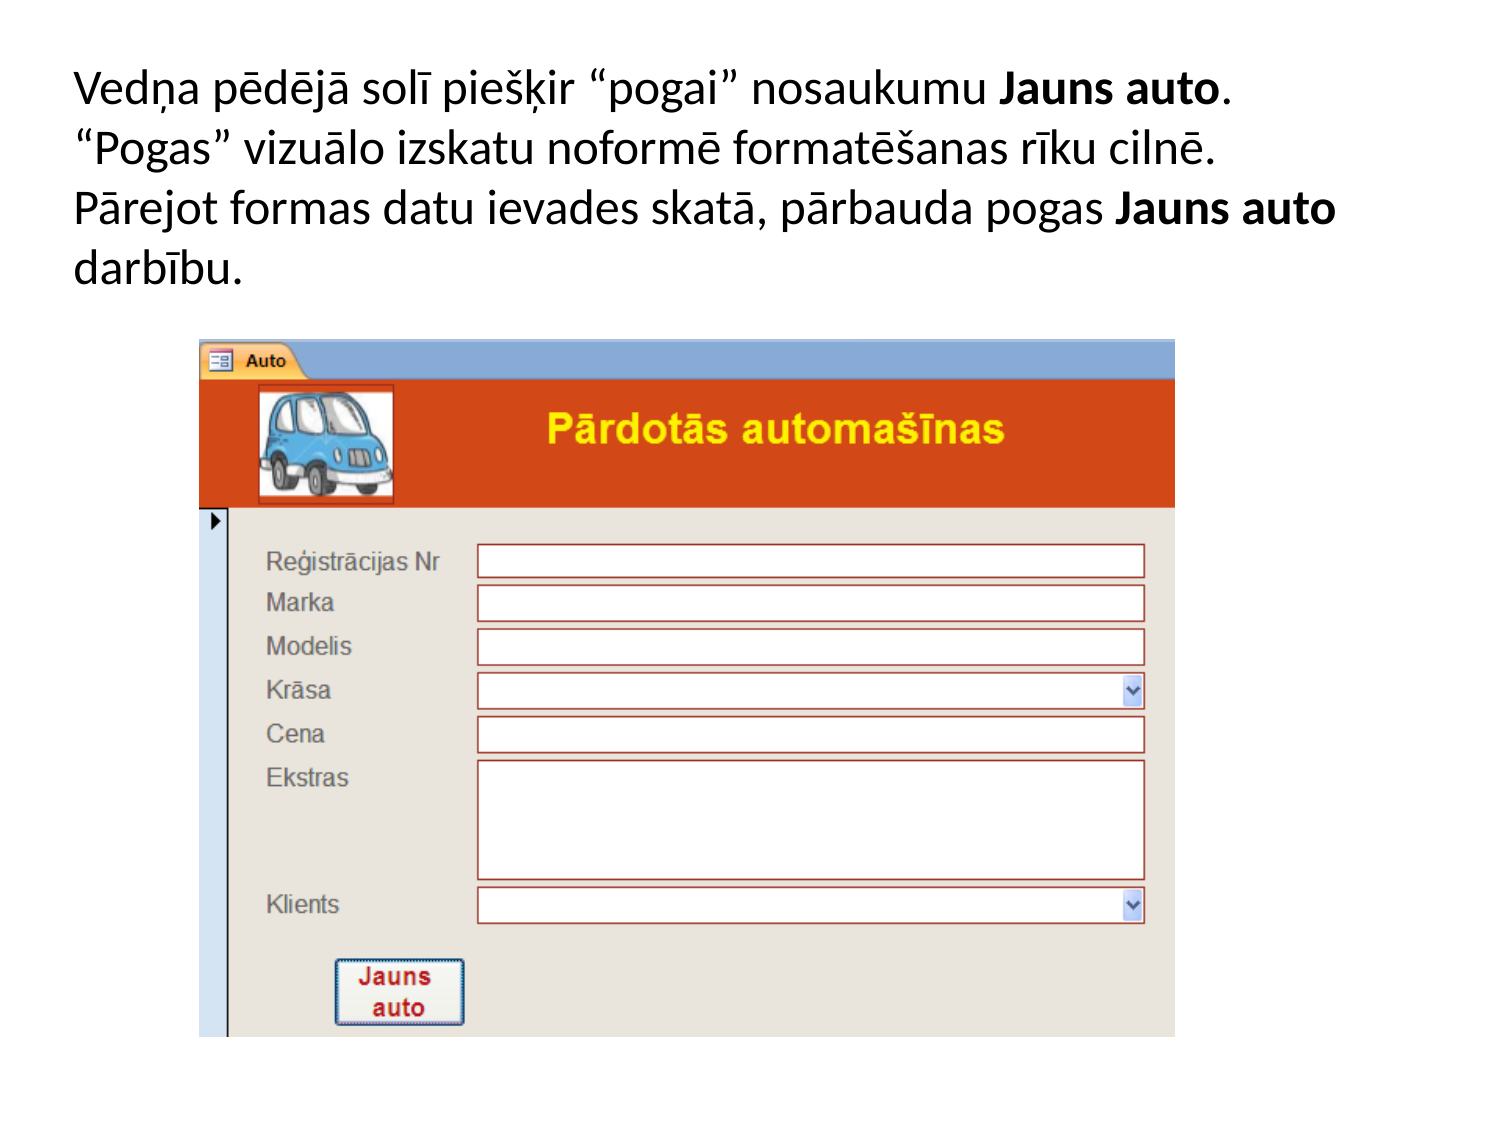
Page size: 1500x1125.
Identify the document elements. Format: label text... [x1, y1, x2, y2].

picture [198, 339, 1175, 1037]
text_box Vedņa pēdējā solī piešķir “pogai” nosaukumu Jauns auto. “Pogas” vizuālo izskatu noformē formatēšanas rīku cilnē. Pārejot formas datu ievades skatā, pārbauda pogas Jauns auto darbību. [58, 46, 1395, 302]
